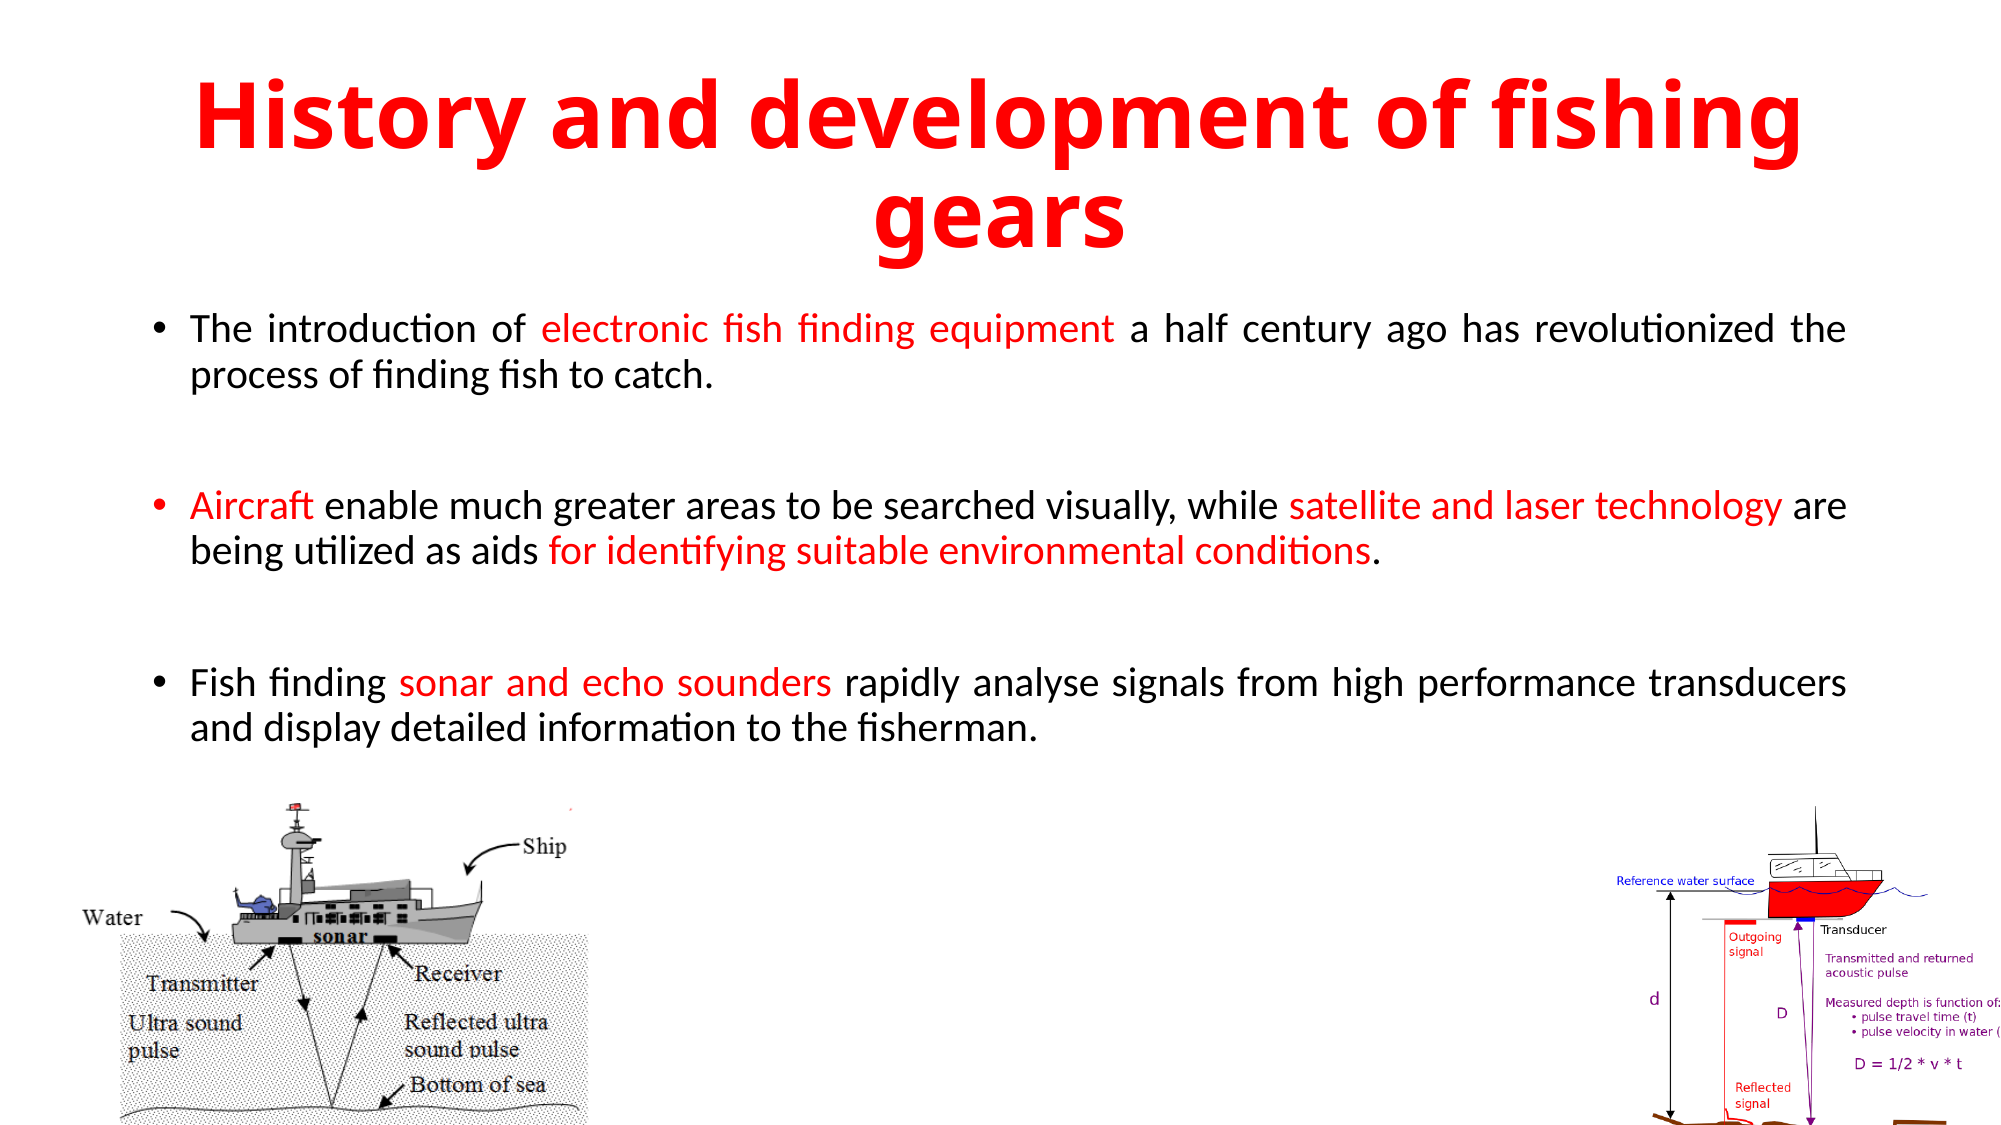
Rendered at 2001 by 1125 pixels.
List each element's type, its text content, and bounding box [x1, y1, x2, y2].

picture [1613, 801, 2000, 1125]
picture [74, 801, 590, 1125]
title History and development of fishing gears [137, 59, 1863, 278]
list The introduction of electronic fish finding equipment a half century ago has revolutionized the process of finding fish to catch. Aircraft enable much greater areas to be searched visually, while satellite and laser technology are being utilized as aids for identifying suitable environmental conditions. Fish finding sonar and echo sounders rapidly analyse signals from high performance transducers and display detailed information to the fisherman. [137, 299, 1863, 1014]
